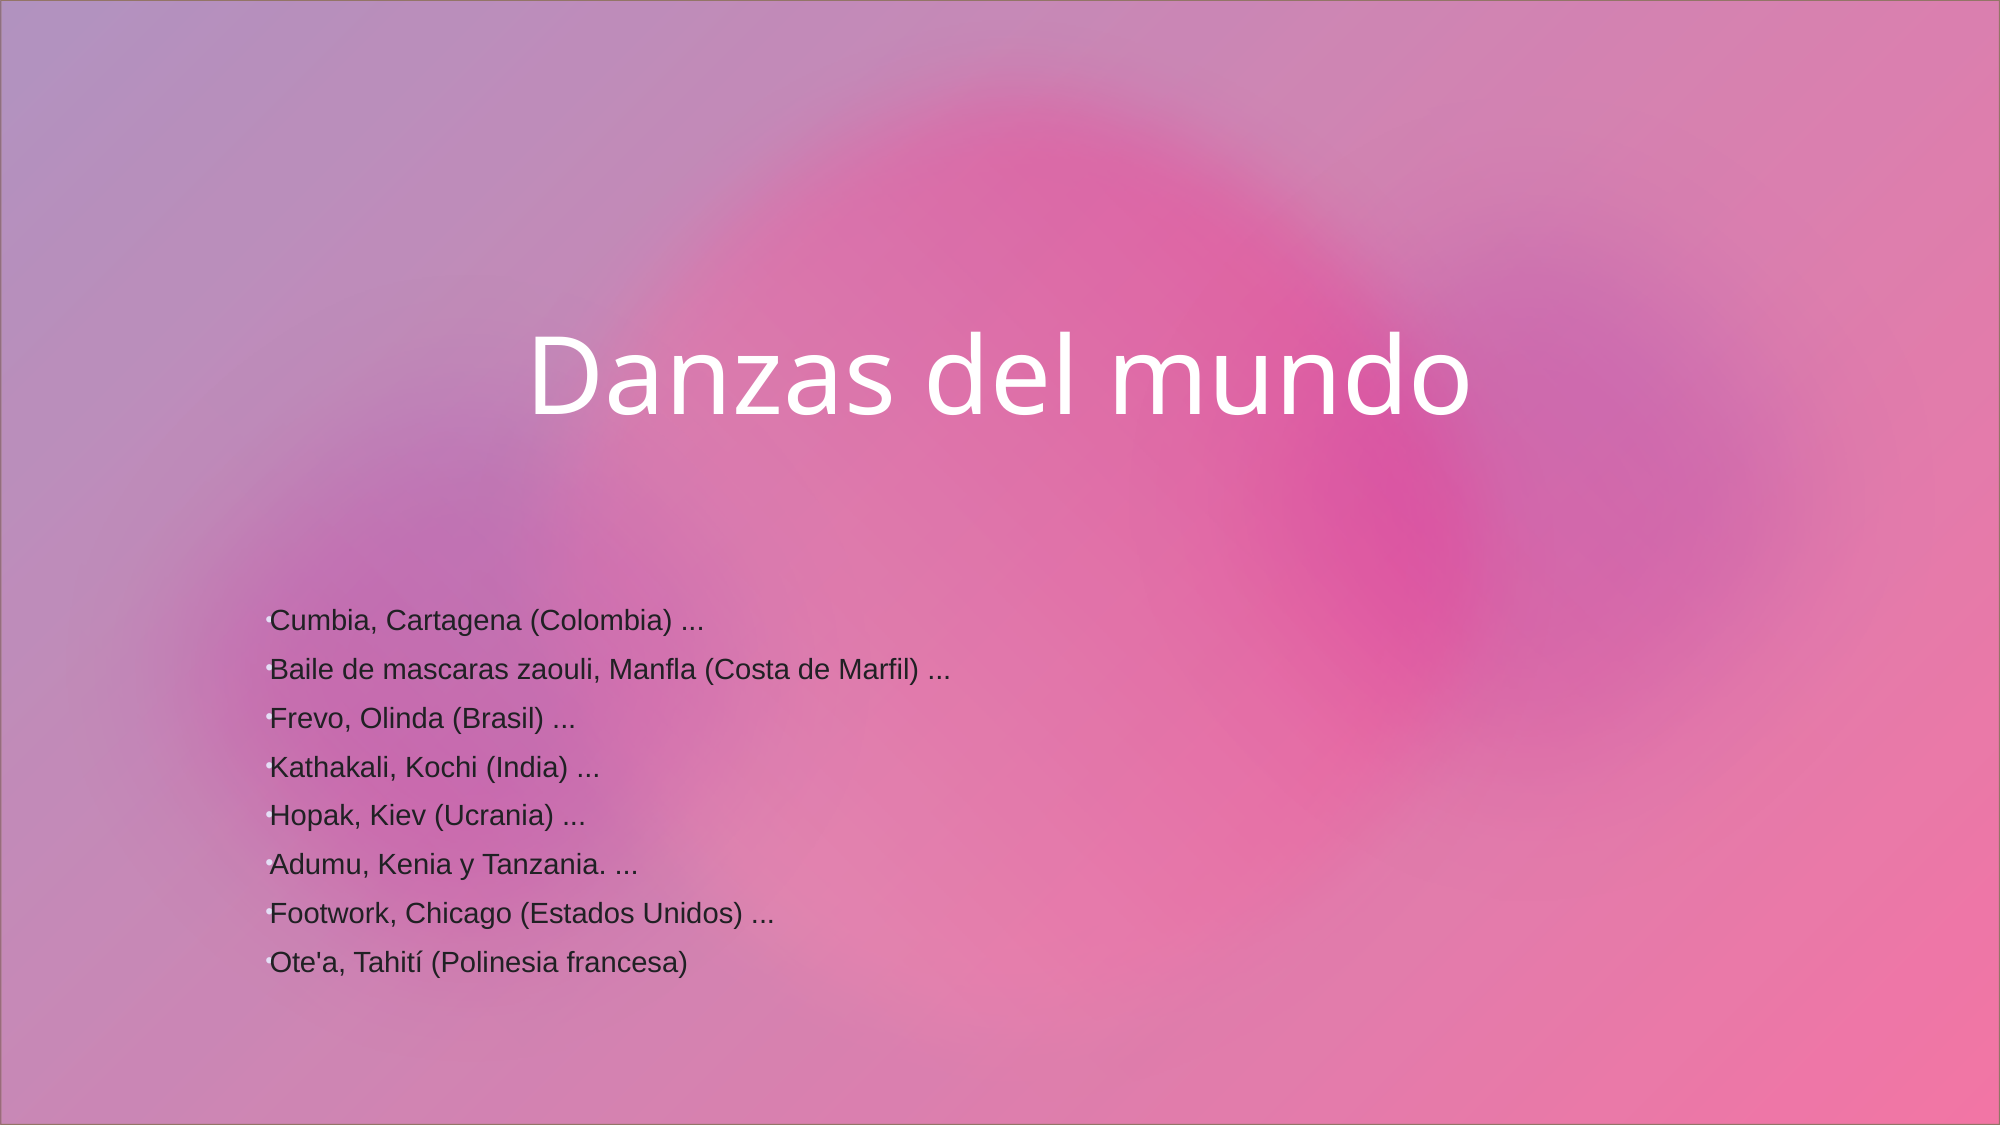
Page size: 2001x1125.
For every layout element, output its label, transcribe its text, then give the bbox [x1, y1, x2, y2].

list Cumbia, Cartagena (Colombia) ... Baile de mascaras zaouli, Manfla (Costa de Marfil) ... Frevo, Olinda (Brasil) ... Kathakali, Kochi (India) ... Hopak, Kiev (Ucrania) ... Adumu, Kenia y Tanzania. ... Footwork, Chicago (Estados Unidos) ... Ote'a, Tahití (Polinesia francesa) [250, 590, 1751, 993]
title Danzas del mundo [250, 184, 1751, 576]
